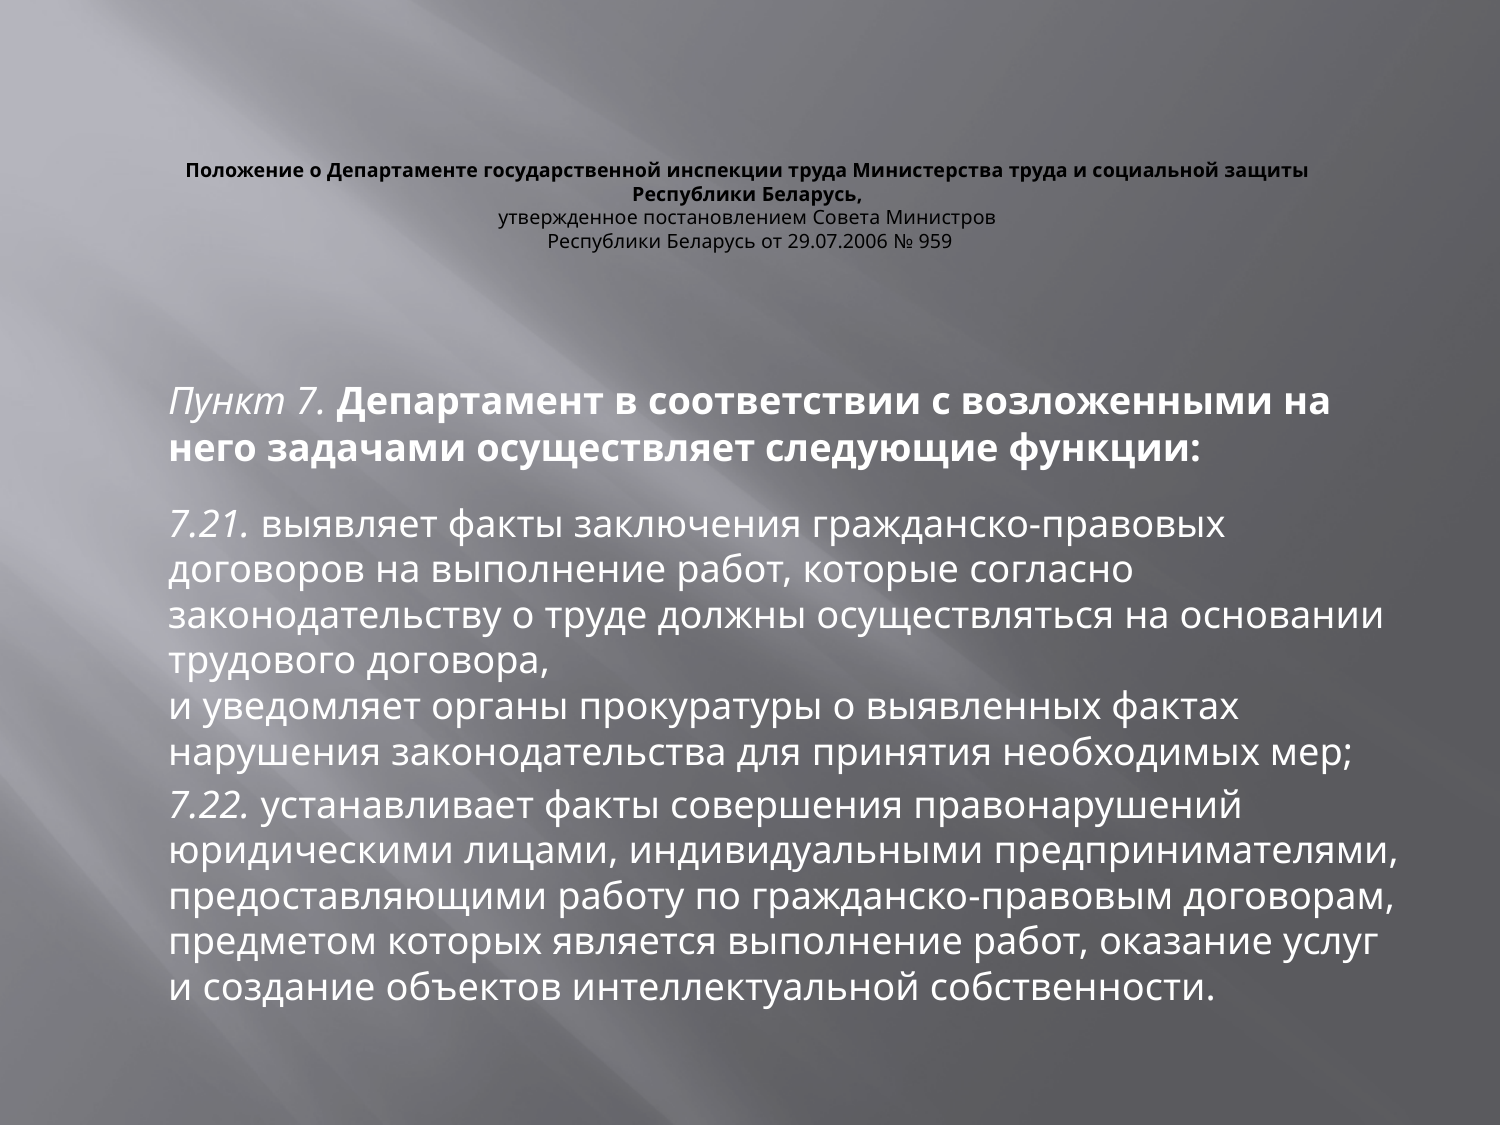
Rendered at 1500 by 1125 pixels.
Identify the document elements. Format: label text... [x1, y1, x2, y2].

list Пункт 7. Департамент в соответствии с возложенными на него задачами осуществляет следующие функции: 7.21. выявляет факты заключения гражданско-правовых договоров на выполнение работ, которые согласно законодательству о труде должны осуществляться на основании трудового договора, и уведомляет органы прокуратуры о выявленных фактах нарушения законодательства для принятия необходимых мер; 7.22. устанавливает факты совершения правонарушений юридическими лицами, индивидуальными предпринимателями, предоставляющими работу по гражданско-правовым договорам, предметом которых является выполнение работ, оказание услуг и создание объектов интеллектуальной собственности. [71, 361, 1422, 1051]
title Положение о Департаменте государственной инспекции труда Министерства труда и социальной защиты Республики Беларусь, утвержденное постановлением Совета Министров Республики Беларусь от 29.07.2006 № 959 [75, 78, 1425, 350]
